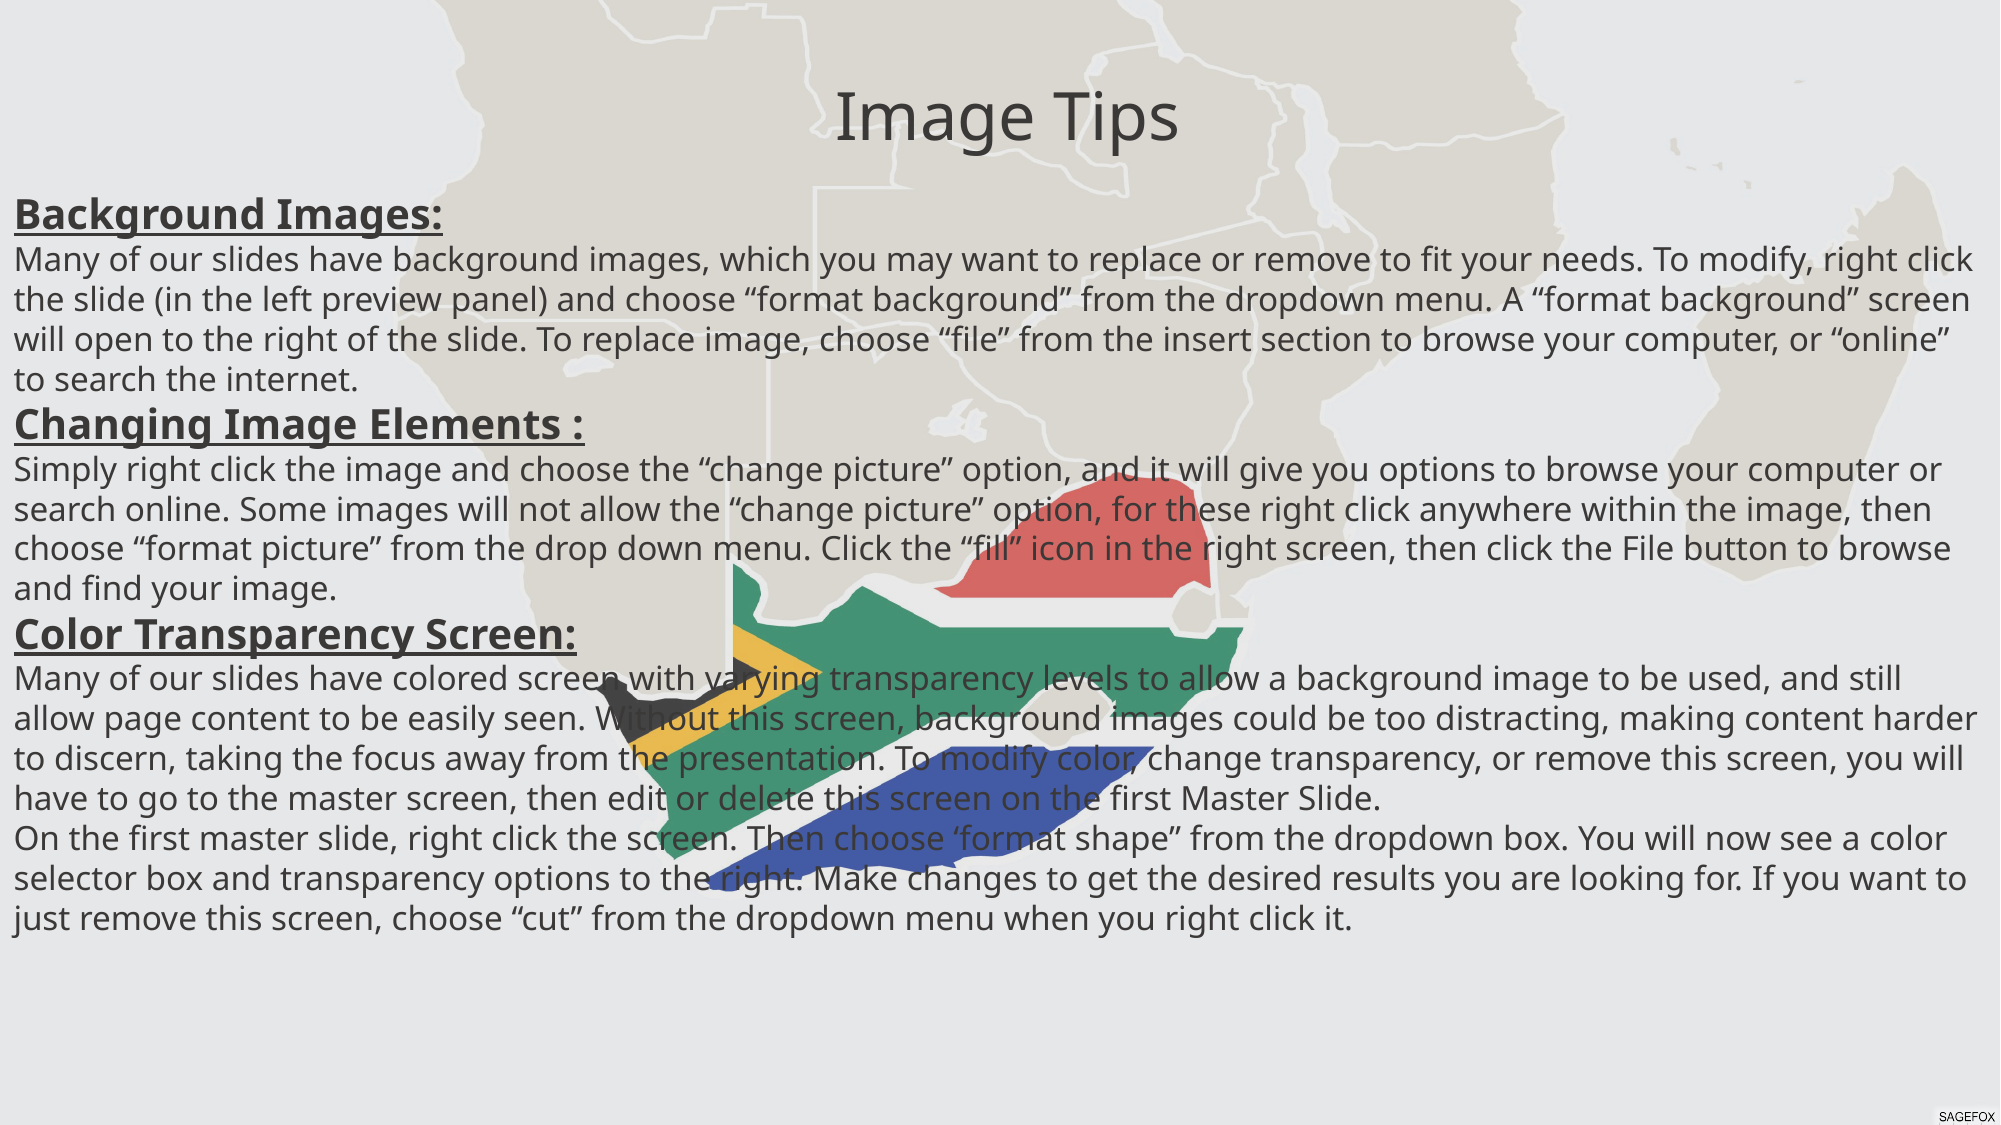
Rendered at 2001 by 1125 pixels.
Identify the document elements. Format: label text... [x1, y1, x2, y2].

picture [1936, 1111, 1997, 1125]
text_box Background Images: Many of our slides have background images, which you may want to replace or remove to fit your needs. To modify, right click the slide (in the left preview panel) and choose “format background” from the dropdown menu. A “format background” screen will open to the right of the slide. To replace image, choose “file” from the insert section to browse your computer, or “online” to search the internet. Changing Image Elements : Simply right click the image and choose the “change picture” option, and it will give you options to browse your computer or search online. Some images will not allow the “change picture” option, for these right click anywhere within the image, then choose “format picture” from the drop down menu. Click the “fill” icon in the right screen, then click the File button to browse and find your image. Color Transparency Screen: Many of our slides have colored screen with varying transparency levels to allow a background image to be used, and still allow page content to be easily seen. Without this screen, background images could be too distracting, making content harder to discern, taking the focus away from the presentation. To modify color, change transparency, or remove this screen, you will have to go to the master screen, then edit or delete this screen on the first Master Slide. On the first master slide, right click the screen. Then choose ‘format shape” from the dropdown box. You will now see a color selector box and transparency options to the right. Make changes to get the desired results you are looking for. If you want to just remove this screen, choose “cut” from the dropdown menu when you right click it. [0, 0, 2000, 1125]
title Image Tips [597, 59, 1420, 177]
